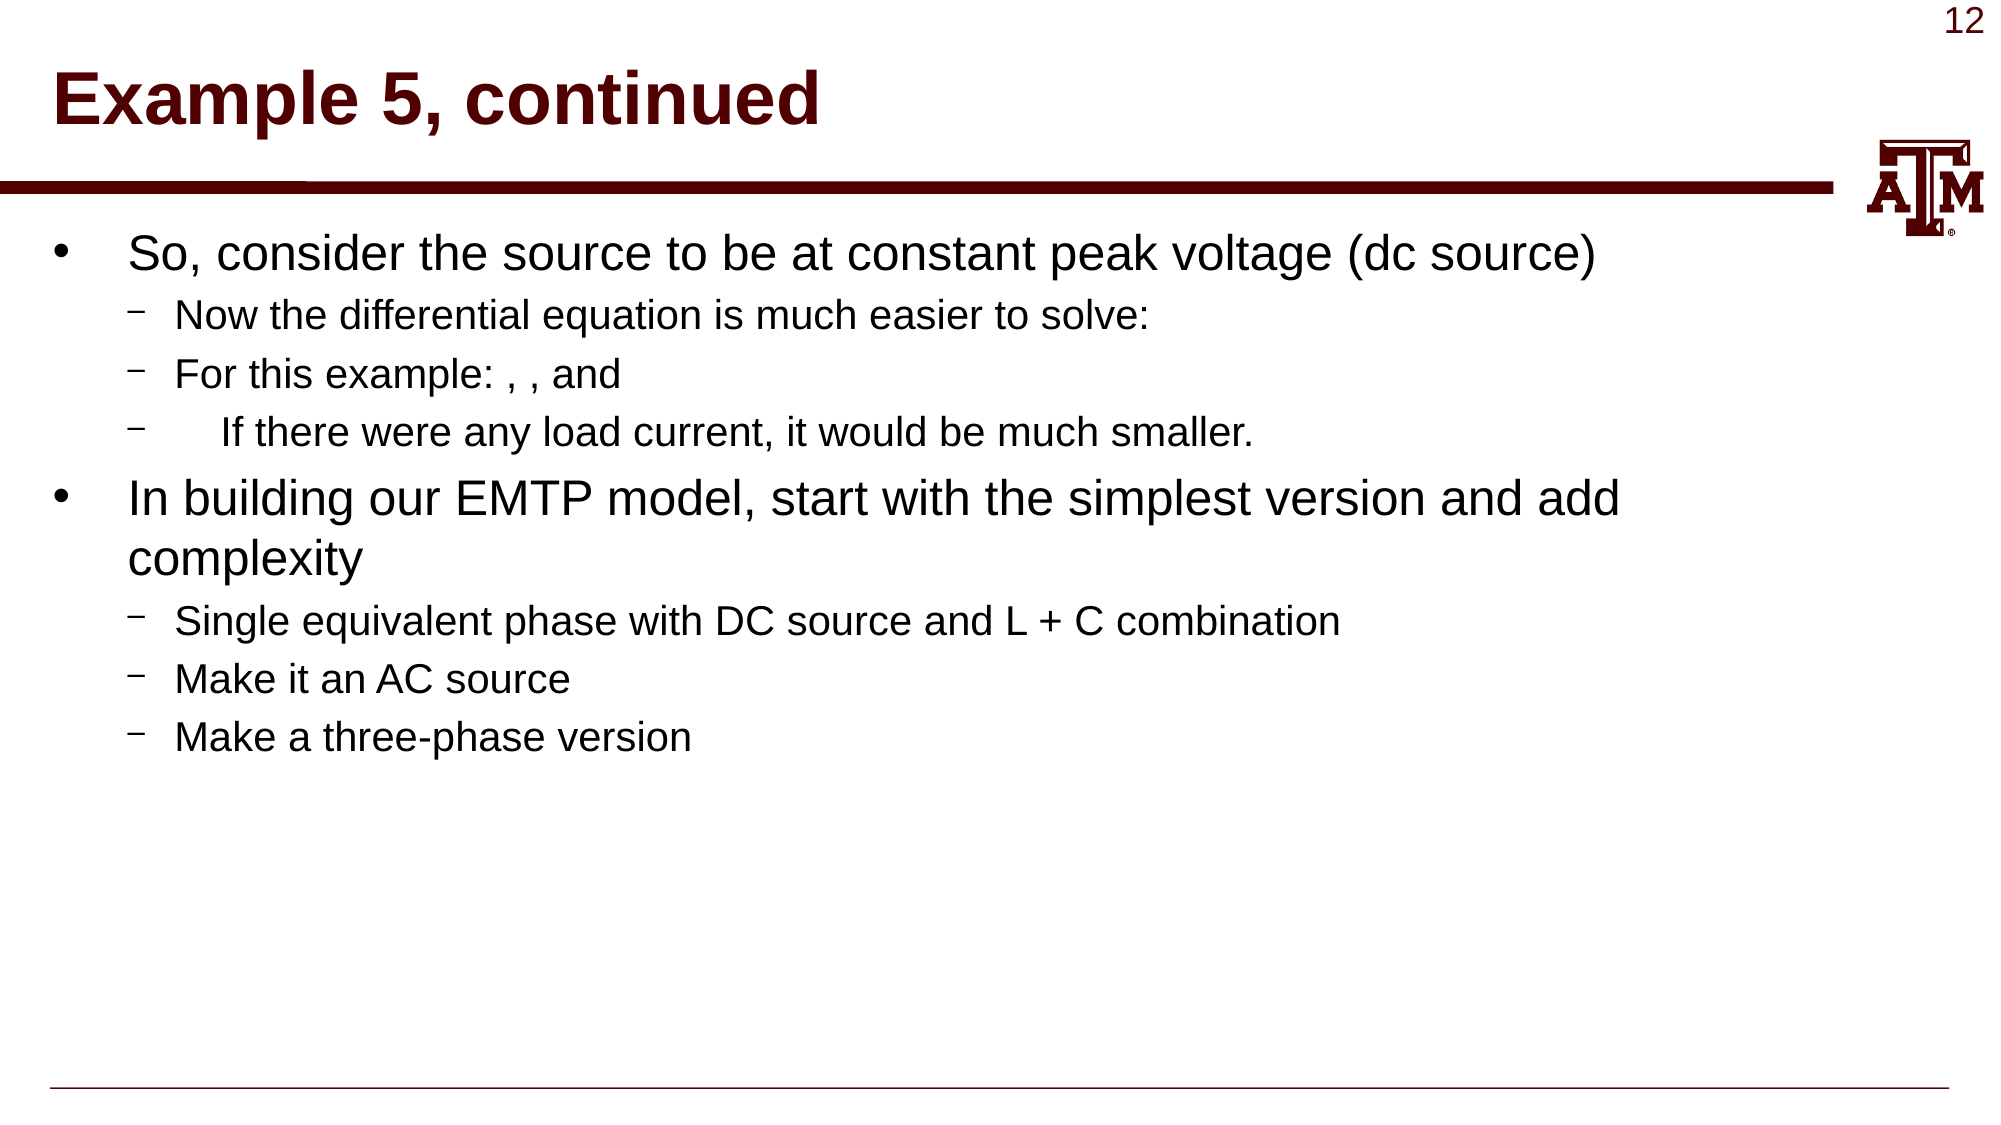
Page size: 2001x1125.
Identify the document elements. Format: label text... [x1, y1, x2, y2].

title Example 5, continued [37, 12, 1826, 188]
picture [1850, 112, 2000, 263]
